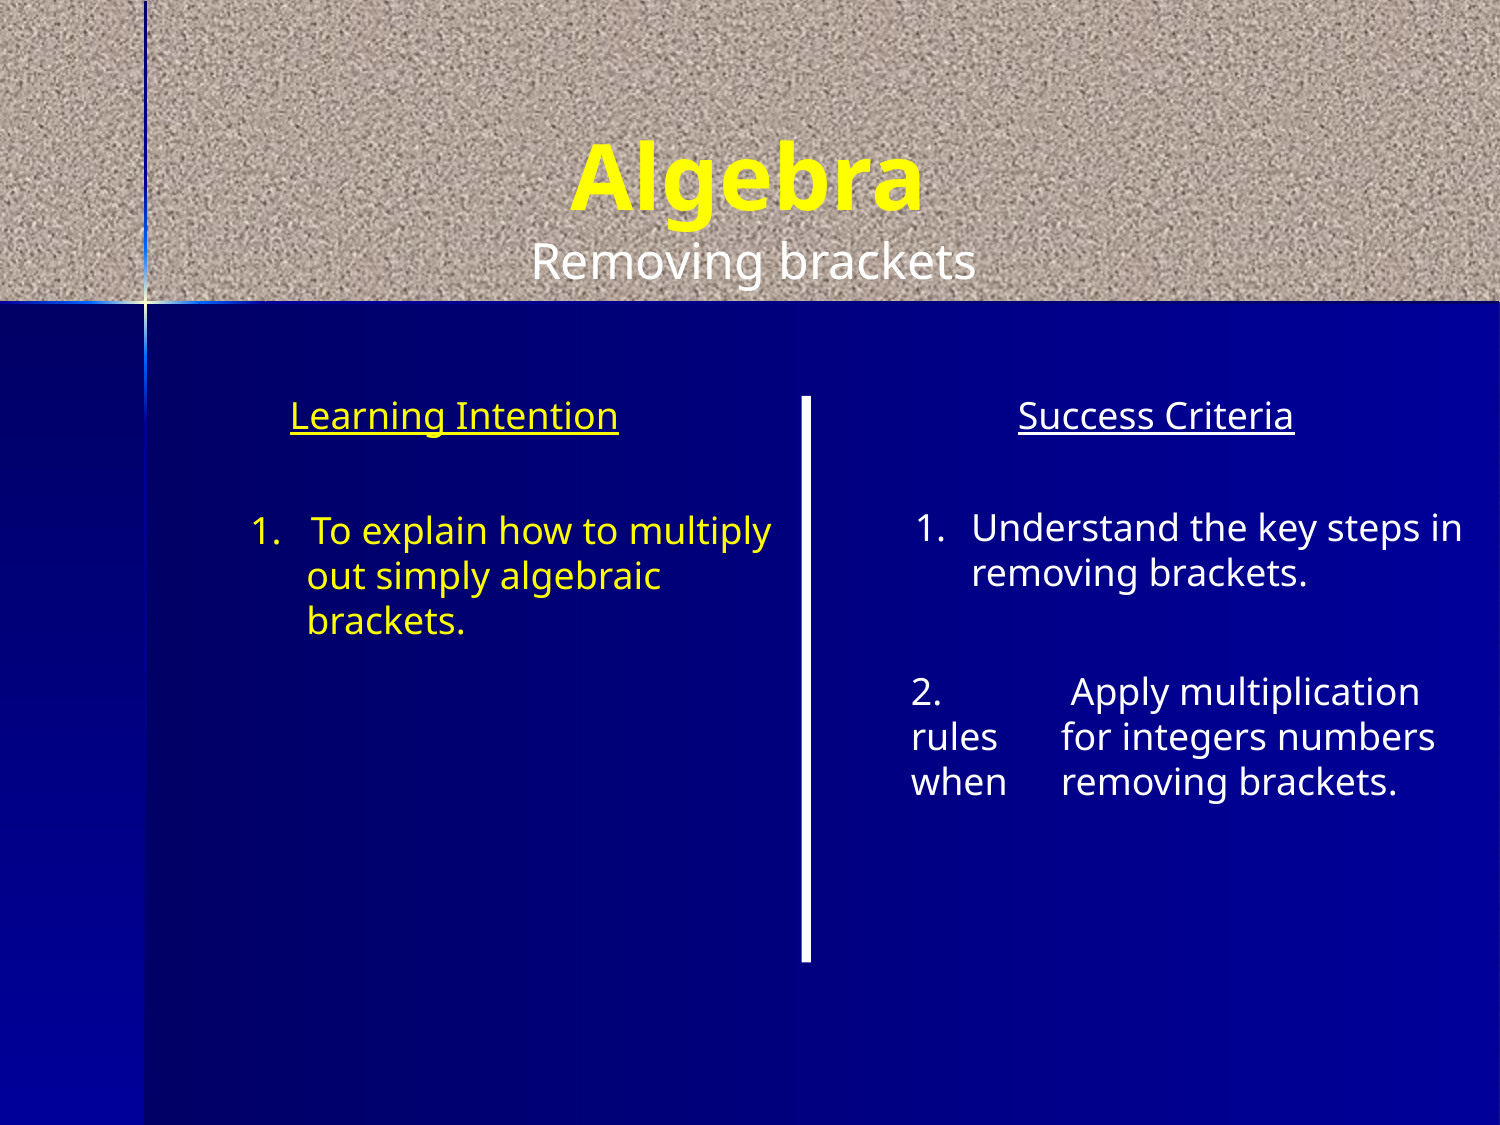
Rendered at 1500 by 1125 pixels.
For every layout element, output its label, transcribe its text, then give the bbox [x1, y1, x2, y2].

text_box Removing brackets [502, 221, 993, 297]
picture [0, 0, 1500, 302]
text_box Algebra [317, 121, 1181, 236]
text_box 2. Apply multiplication rules for integers numbers when removing brackets. [810, 660, 1500, 811]
text_box Learning Intention [274, 384, 635, 445]
text_box Understand the key steps in removing brackets. [824, 496, 1500, 602]
text_box Success Criteria [1003, 384, 1310, 445]
text_box 1. To explain how to multiply out simply algebraic brackets. [160, 499, 798, 650]
